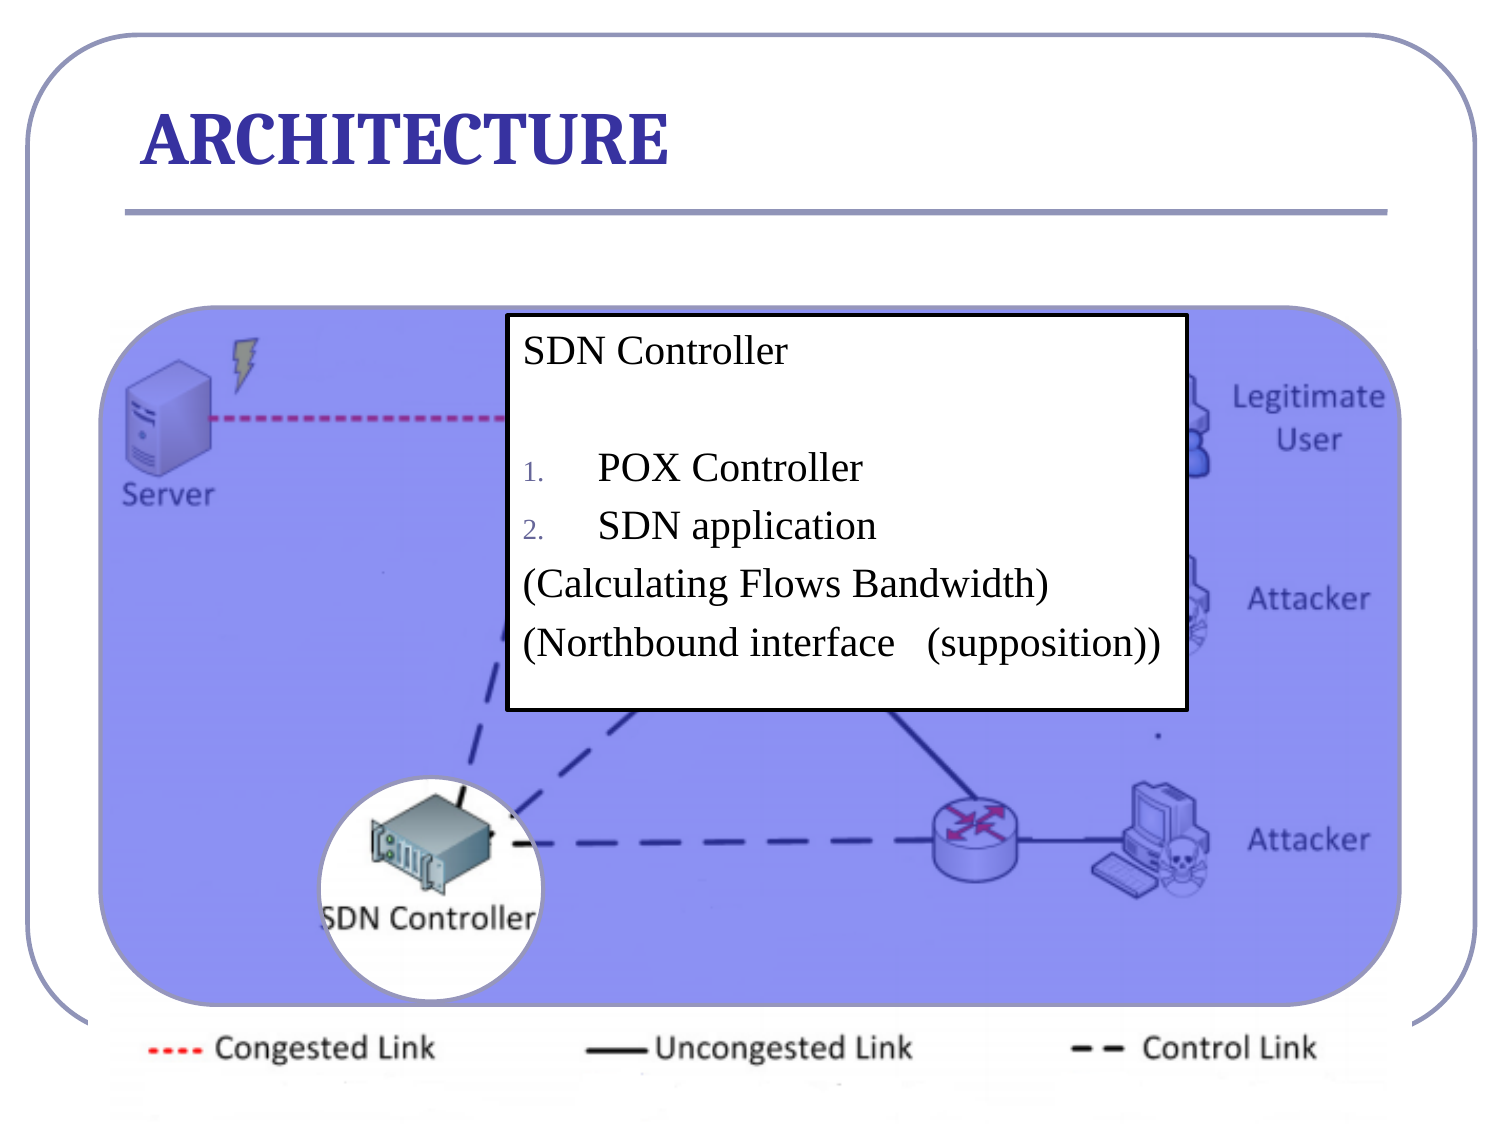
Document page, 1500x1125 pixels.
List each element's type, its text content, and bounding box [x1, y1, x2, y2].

picture [88, 313, 1412, 1124]
title ARCHITECTURE [125, 90, 1388, 188]
text_box [177, 305, 1323, 312]
